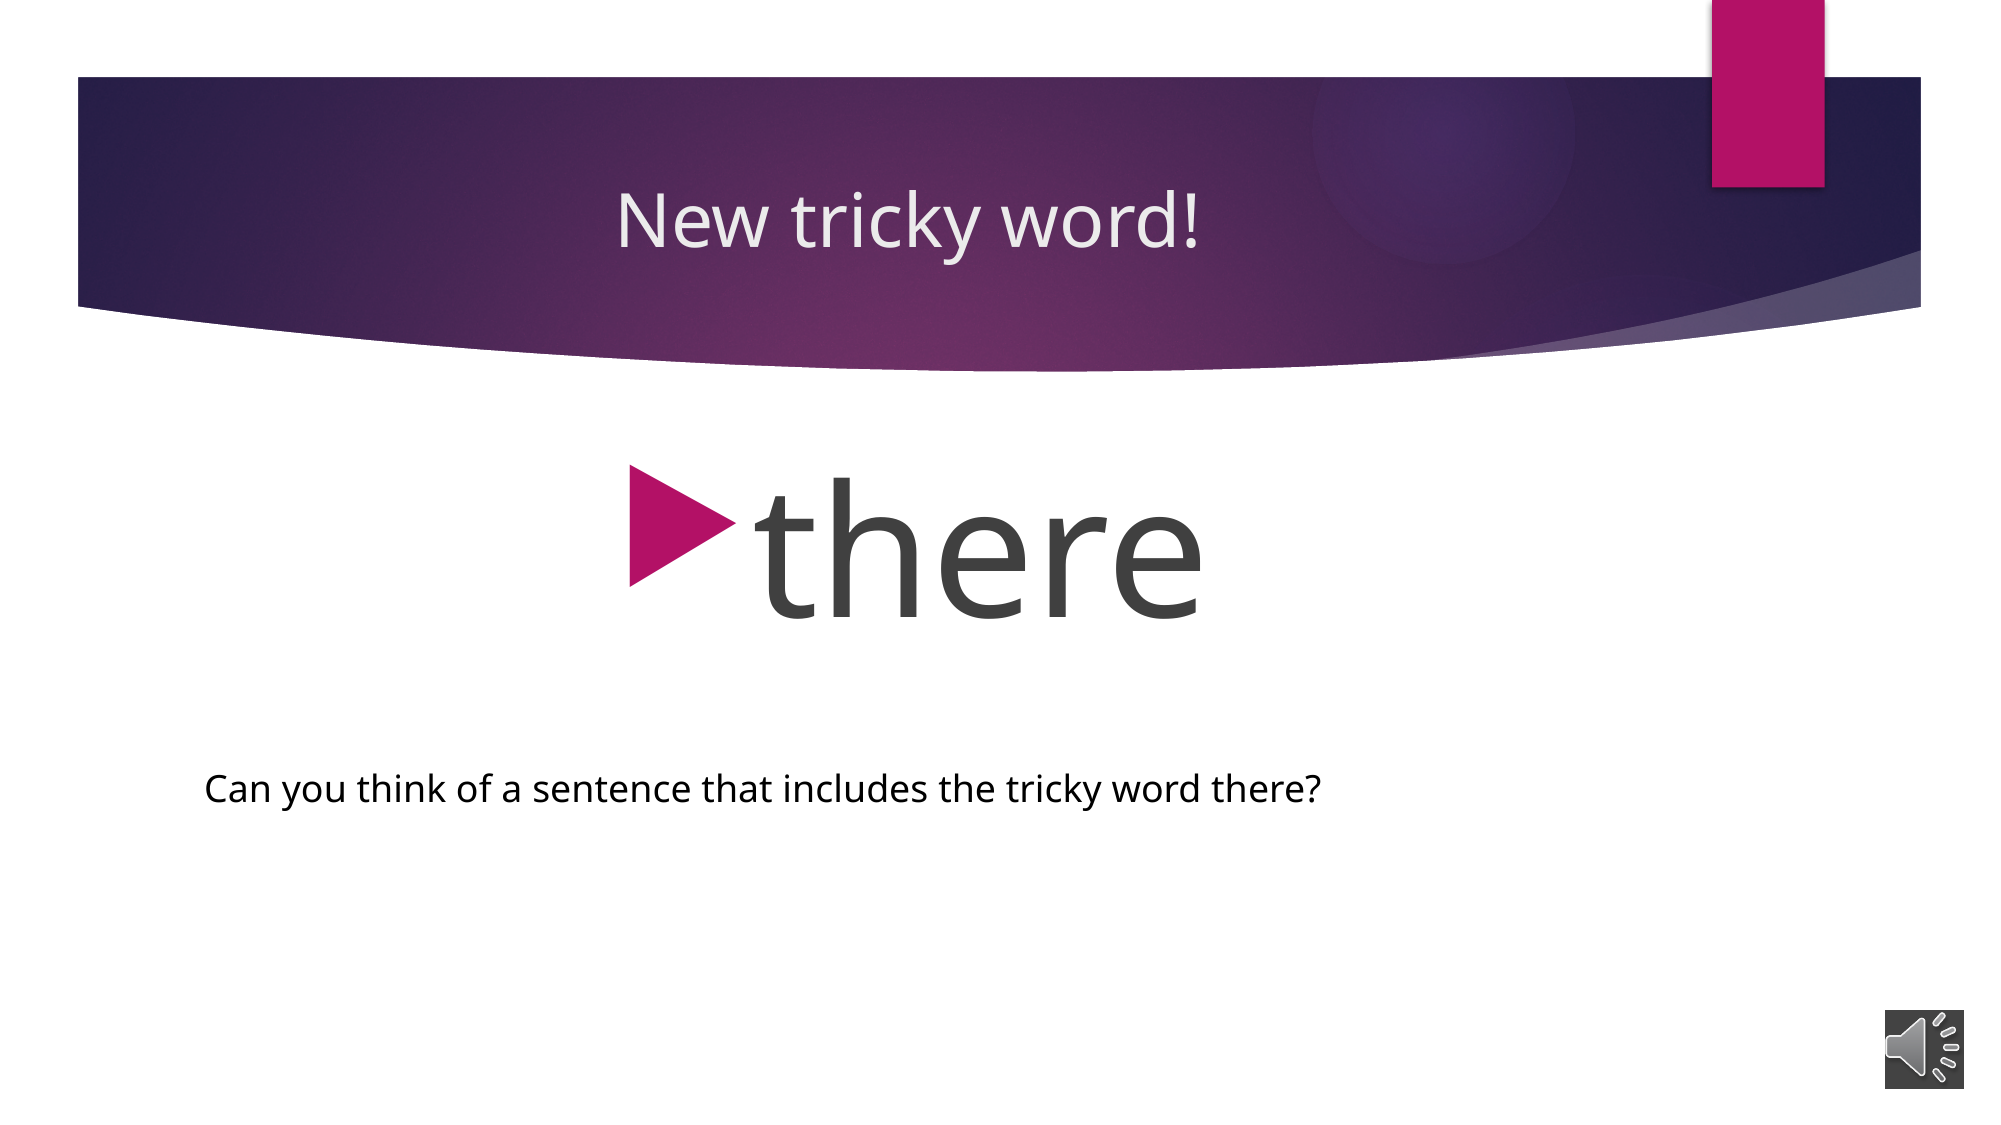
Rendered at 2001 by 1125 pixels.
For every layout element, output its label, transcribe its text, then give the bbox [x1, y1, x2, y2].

text_box Can you think of a sentence that includes the tricky word there? [189, 758, 1649, 818]
list there [189, 427, 1638, 675]
title New tricky word! [189, 159, 1627, 276]
picture [1884, 1009, 1965, 1090]
